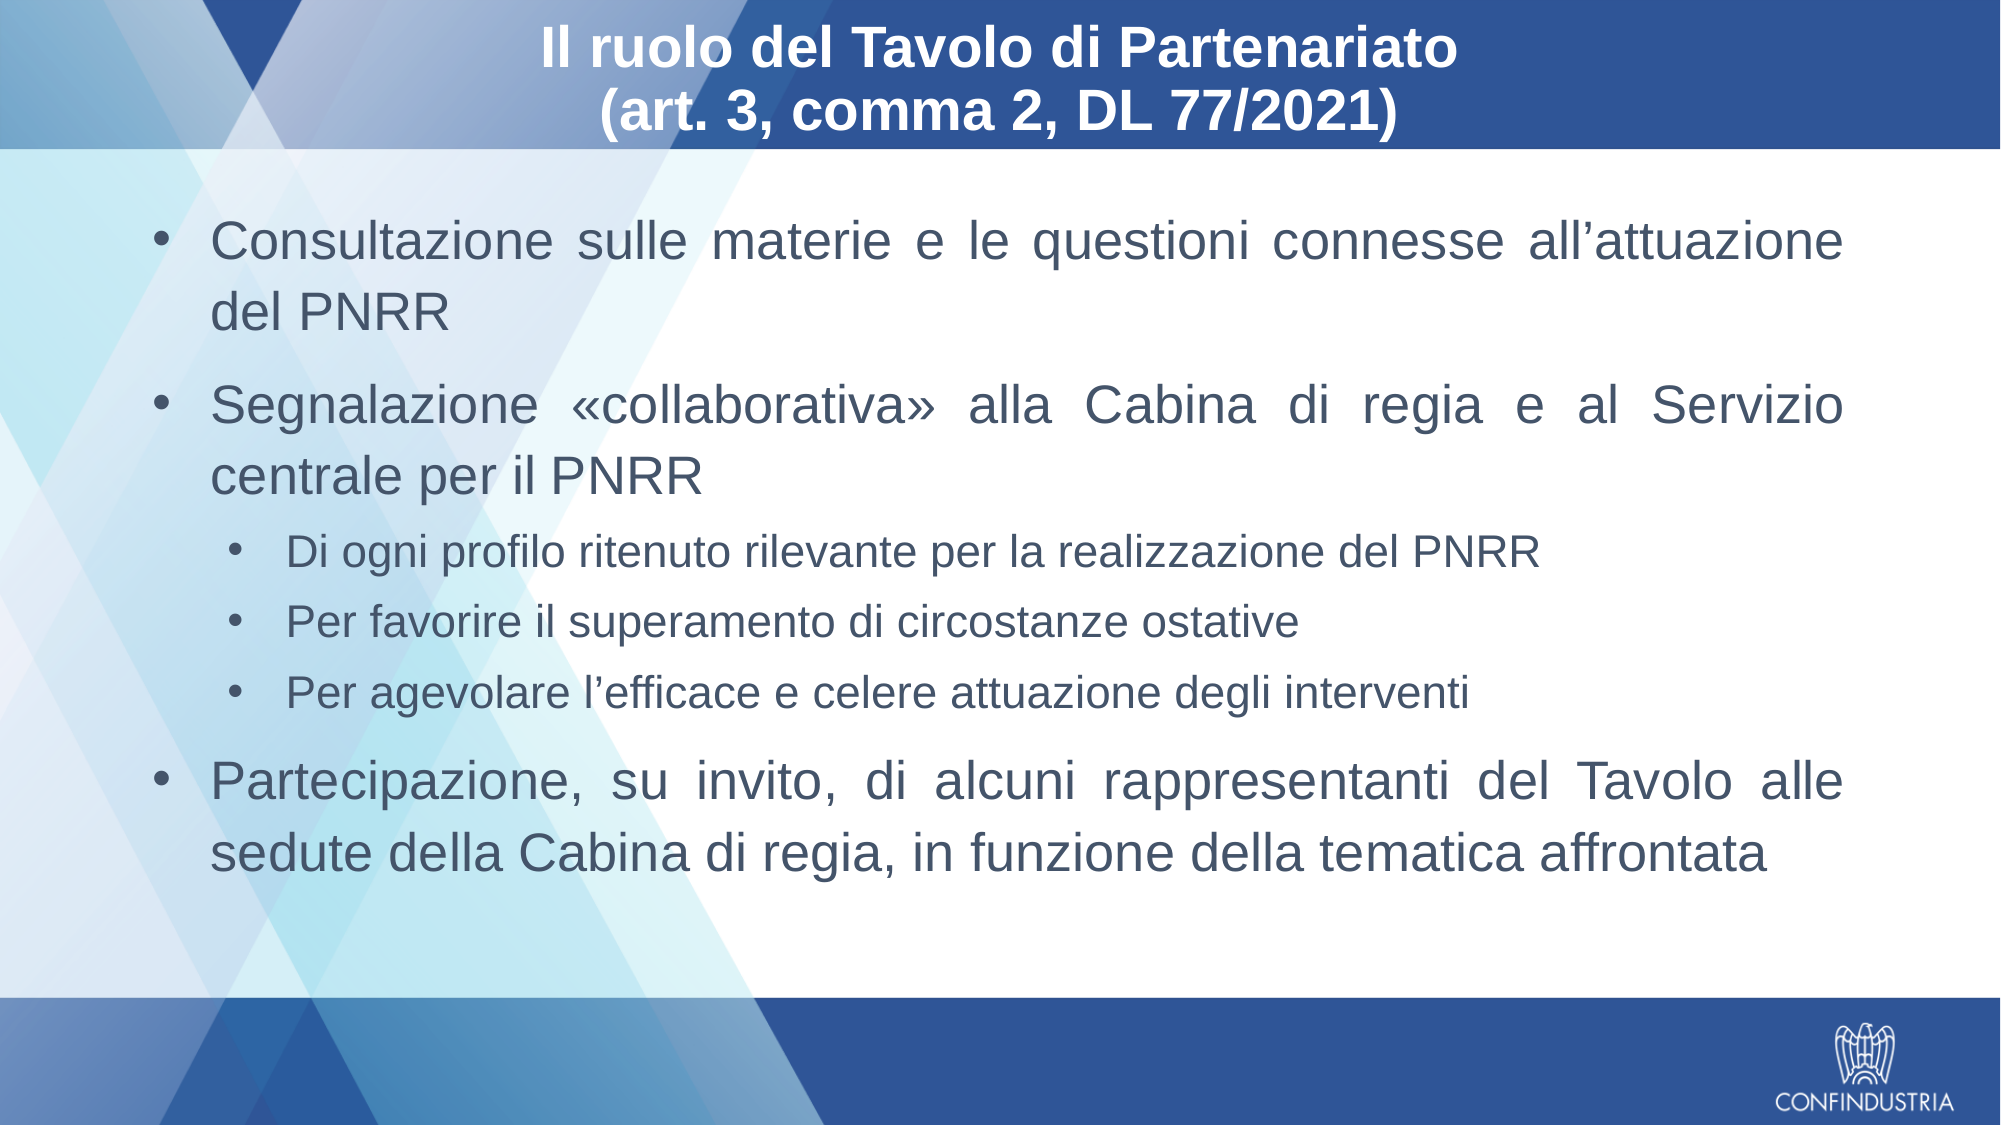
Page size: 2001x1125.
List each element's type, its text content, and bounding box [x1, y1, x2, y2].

picture [0, 0, 2001, 1125]
list Consultazione sulle materie e le questioni connesse all’attuazione del PNRR Segnalazione «collaborativa» alla Cabina di regia e al Servizio centrale per il PNRR Di ogni profilo ritenuto rilevante per la realizzazione del PNRR Per favorire il superamento di circostanze ostative Per agevolare l’efficace e celere attuazione degli interventi Partecipazione, su invito, di alcuni rappresentanti del Tavolo alle sedute della Cabina di regia, in funzione della tematica affrontata [137, 190, 1863, 905]
title Il ruolo del Tavolo di Partenariato (art. 3, comma 2, DL 77/2021) [137, 35, 1863, 126]
